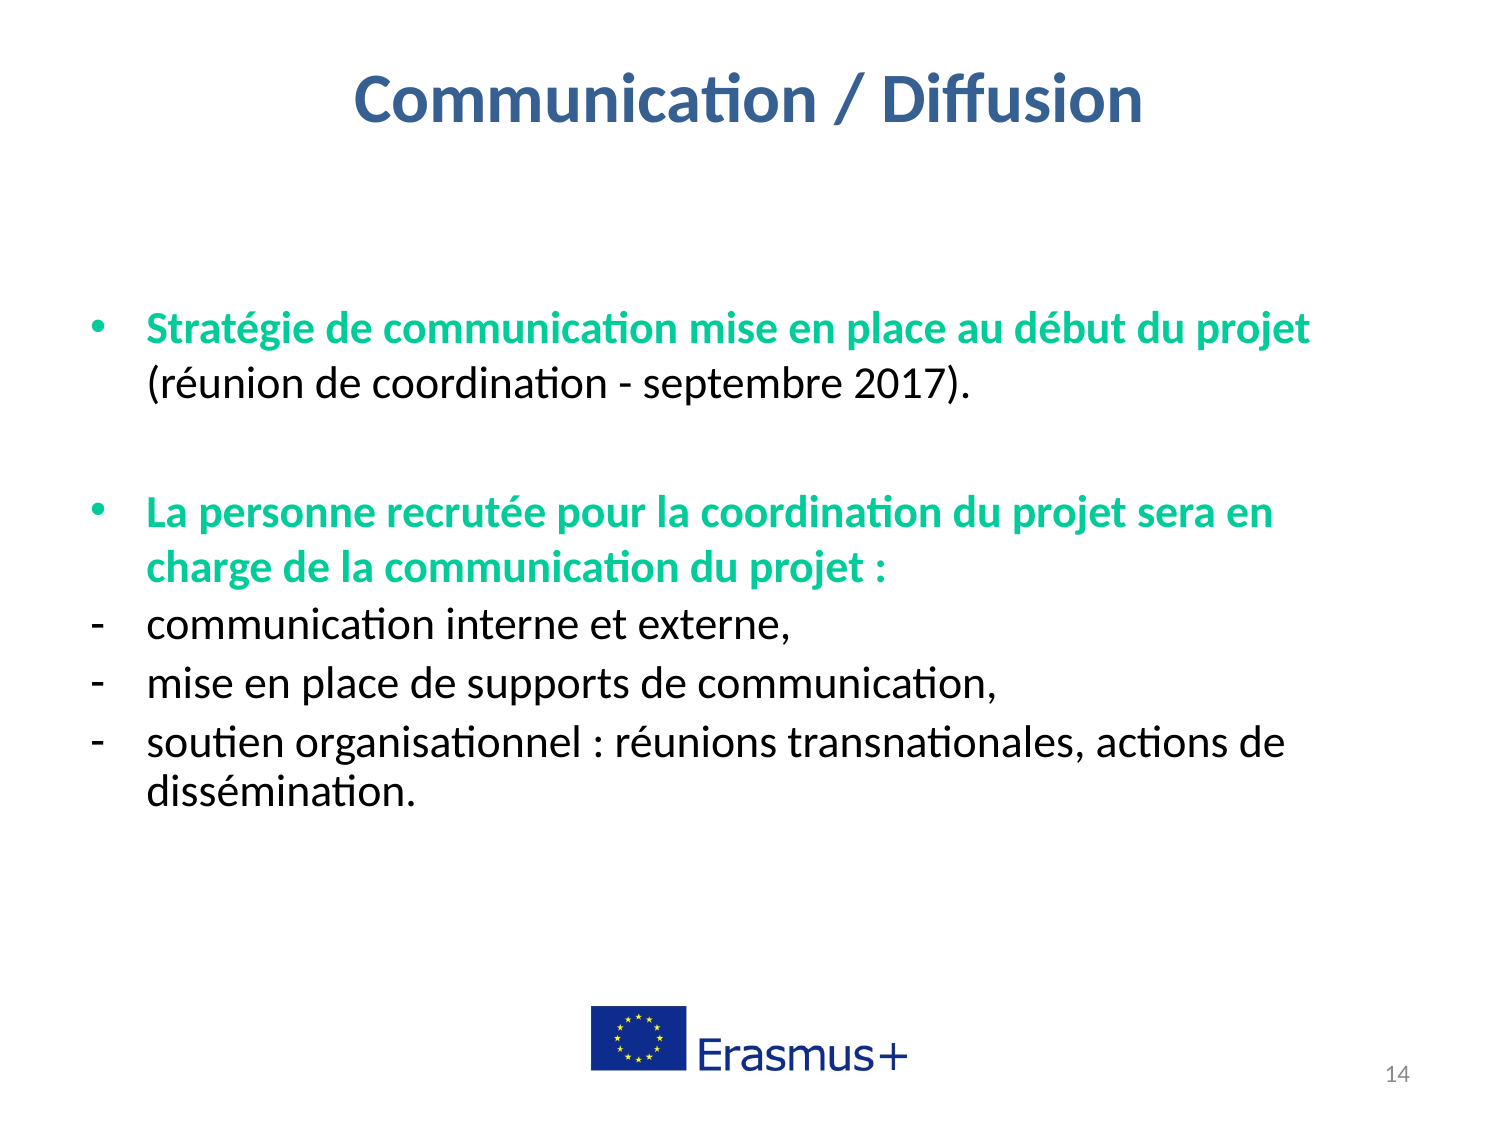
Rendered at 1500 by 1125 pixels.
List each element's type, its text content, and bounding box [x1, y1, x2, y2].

title Communication / Diffusion [0, 0, 1500, 188]
slide_number 14 [1074, 1042, 1425, 1103]
picture [572, 987, 925, 1089]
list Stratégie de communication mise en place au début du projet (réunion de coordination - septembre 2017). La personne recrutée pour la coordination du projet sera en charge de la communication du projet : communication interne et externe, mise en place de supports de communication, soutien organisationnel : réunions transnationales, actions de dissémination. [75, 290, 1425, 887]
